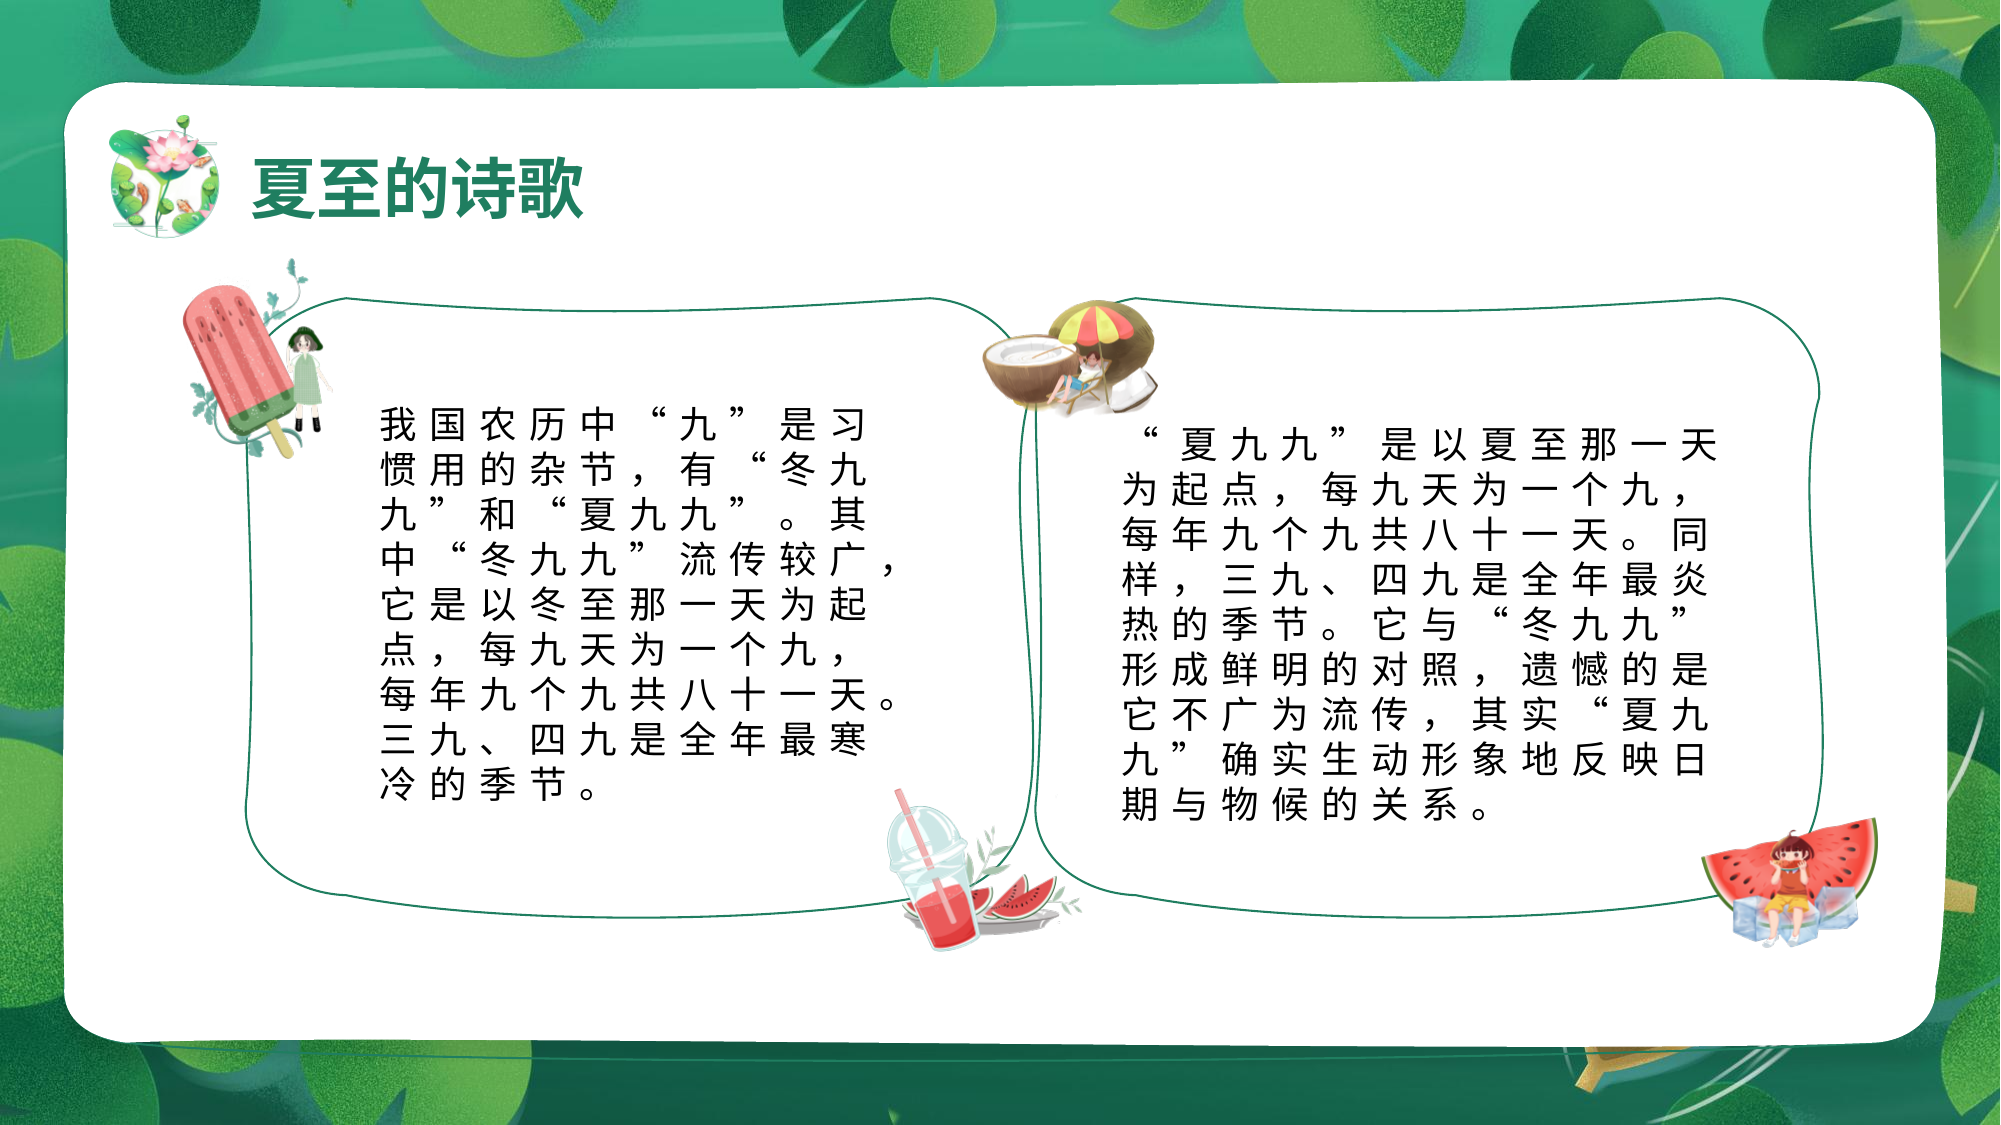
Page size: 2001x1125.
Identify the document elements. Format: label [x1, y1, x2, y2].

picture [0, 0, 2000, 1125]
text_box [94, 113, 723, 317]
text_box [959, 247, 1902, 997]
text_box [148, 247, 959, 997]
